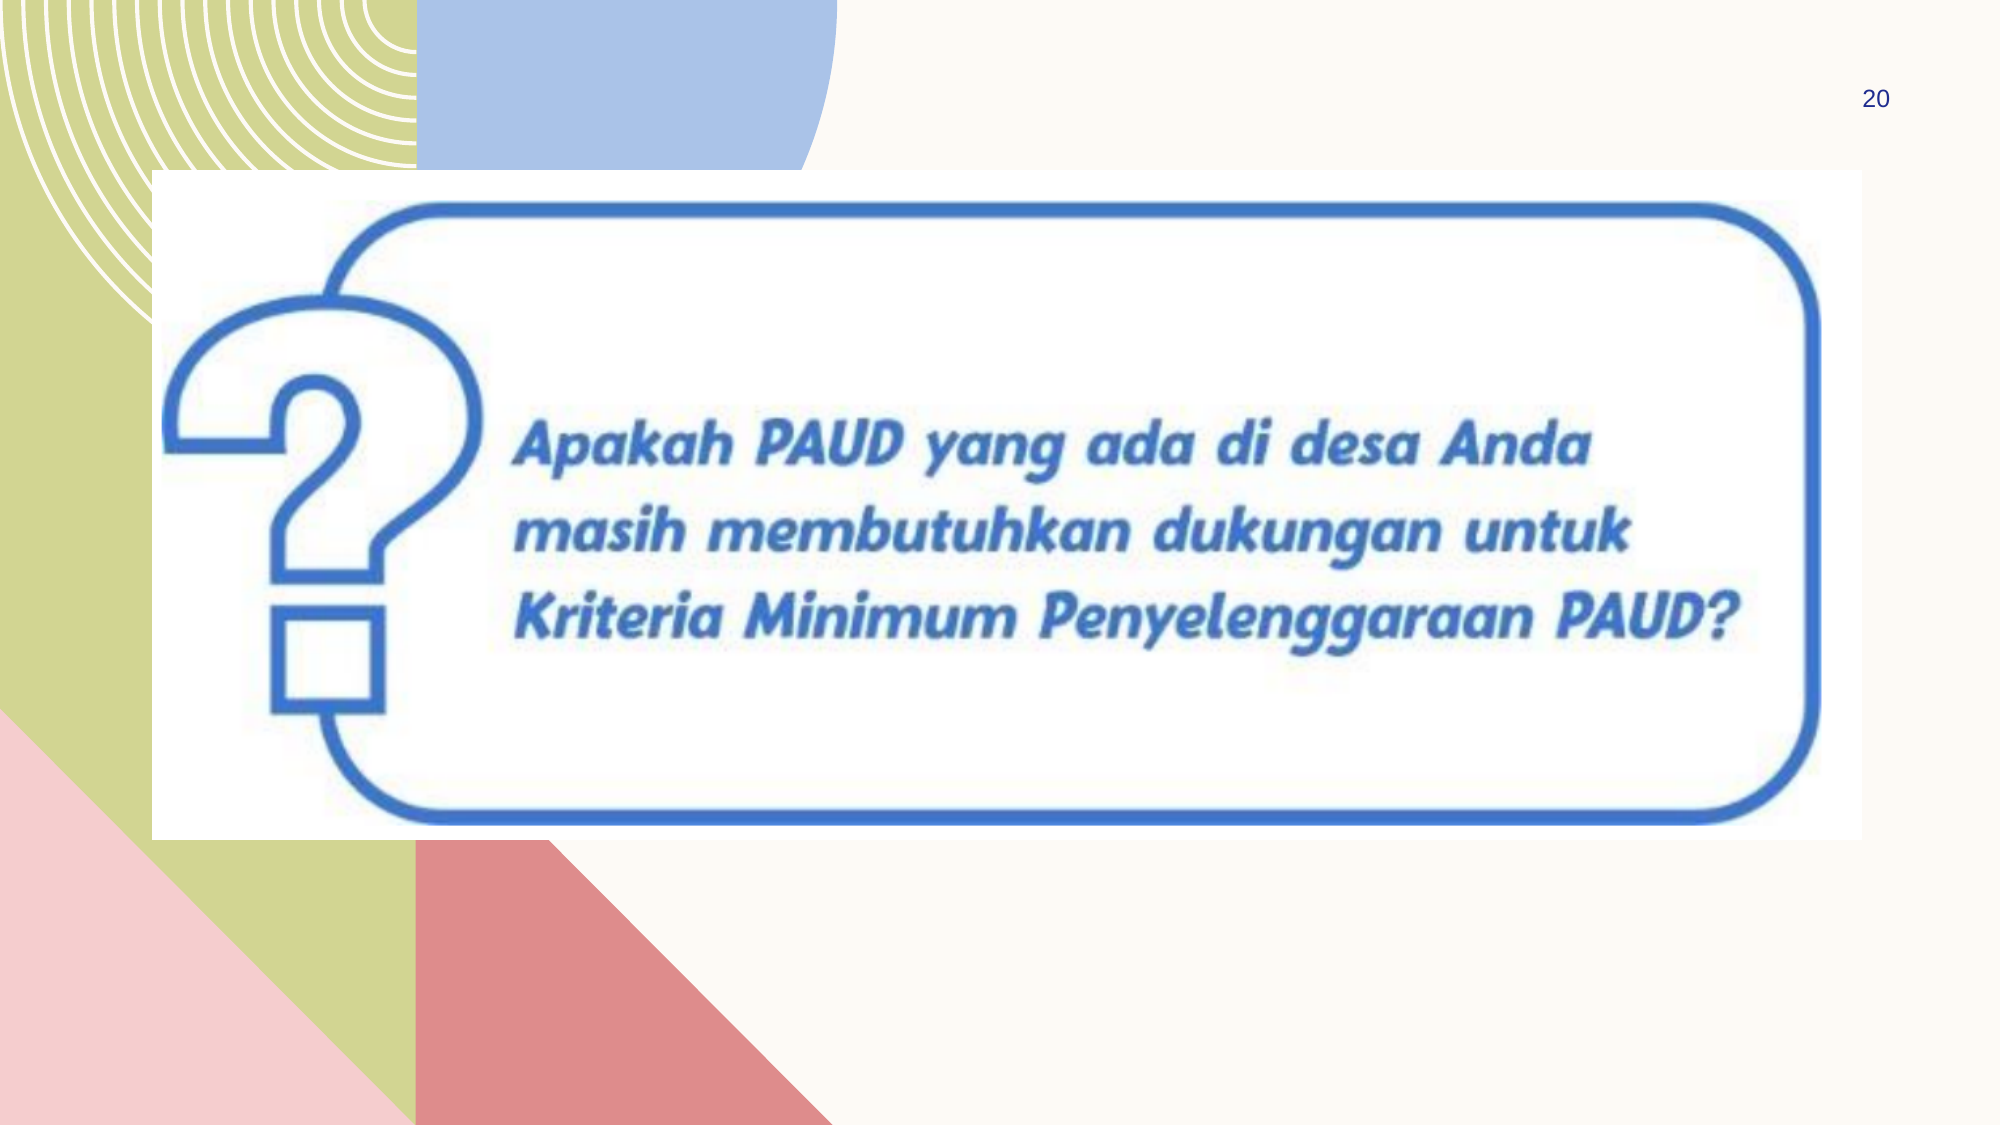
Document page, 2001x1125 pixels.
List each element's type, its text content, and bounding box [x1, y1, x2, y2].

slide_number 20 [1795, 75, 1958, 120]
picture [151, 170, 1862, 840]
